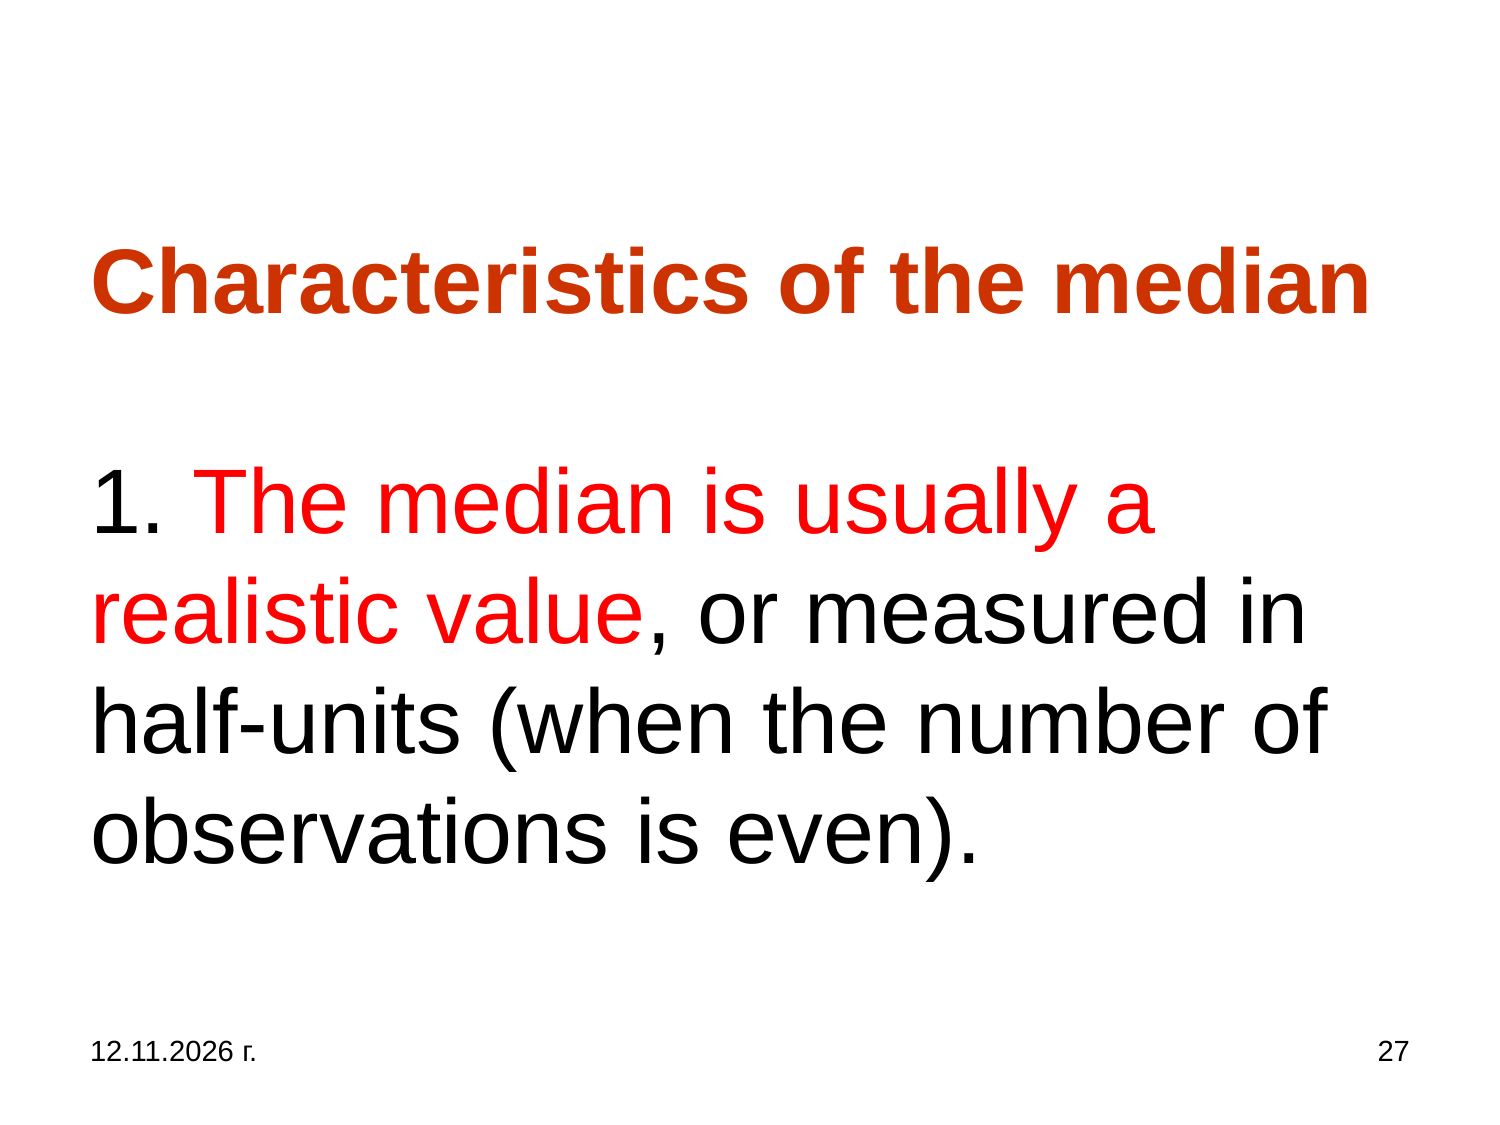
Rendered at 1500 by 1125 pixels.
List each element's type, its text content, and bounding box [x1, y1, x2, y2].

slide_number 27 [1074, 1024, 1425, 1103]
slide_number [75, 1024, 425, 1103]
title Characteristics of the median 1. The median is usually a realistic value, or measured in half-units (when the number of observations is even). [75, 45, 1425, 1059]
